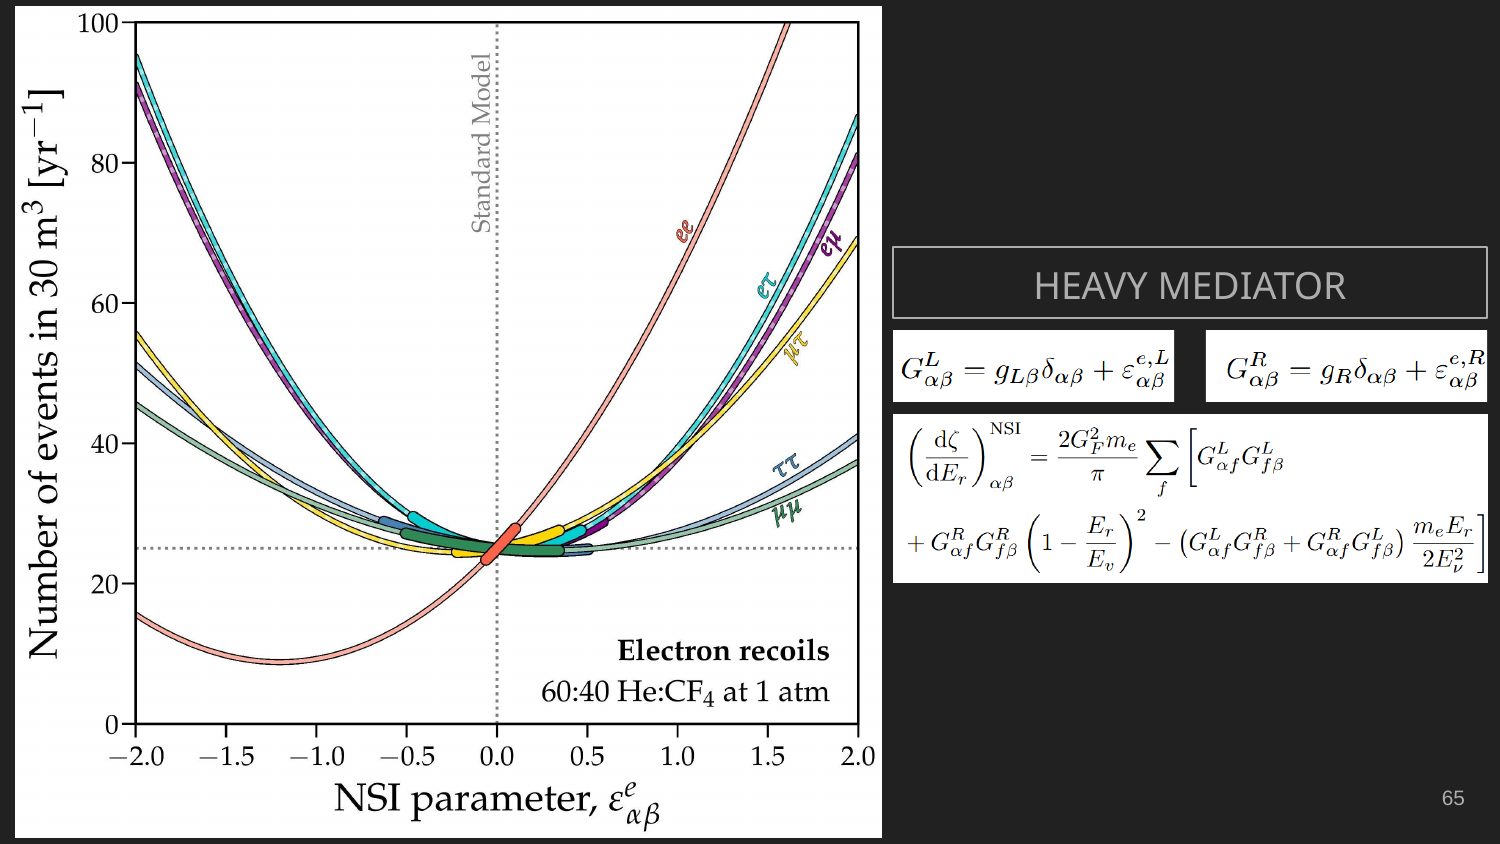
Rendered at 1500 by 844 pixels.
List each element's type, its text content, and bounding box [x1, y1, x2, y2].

picture [892, 414, 1488, 583]
slide_number ‹#› [1389, 764, 1480, 830]
text_box HEAVY MEDIATOR [892, 246, 1488, 319]
picture [892, 330, 1175, 403]
picture [14, 6, 883, 838]
picture [1205, 330, 1488, 403]
